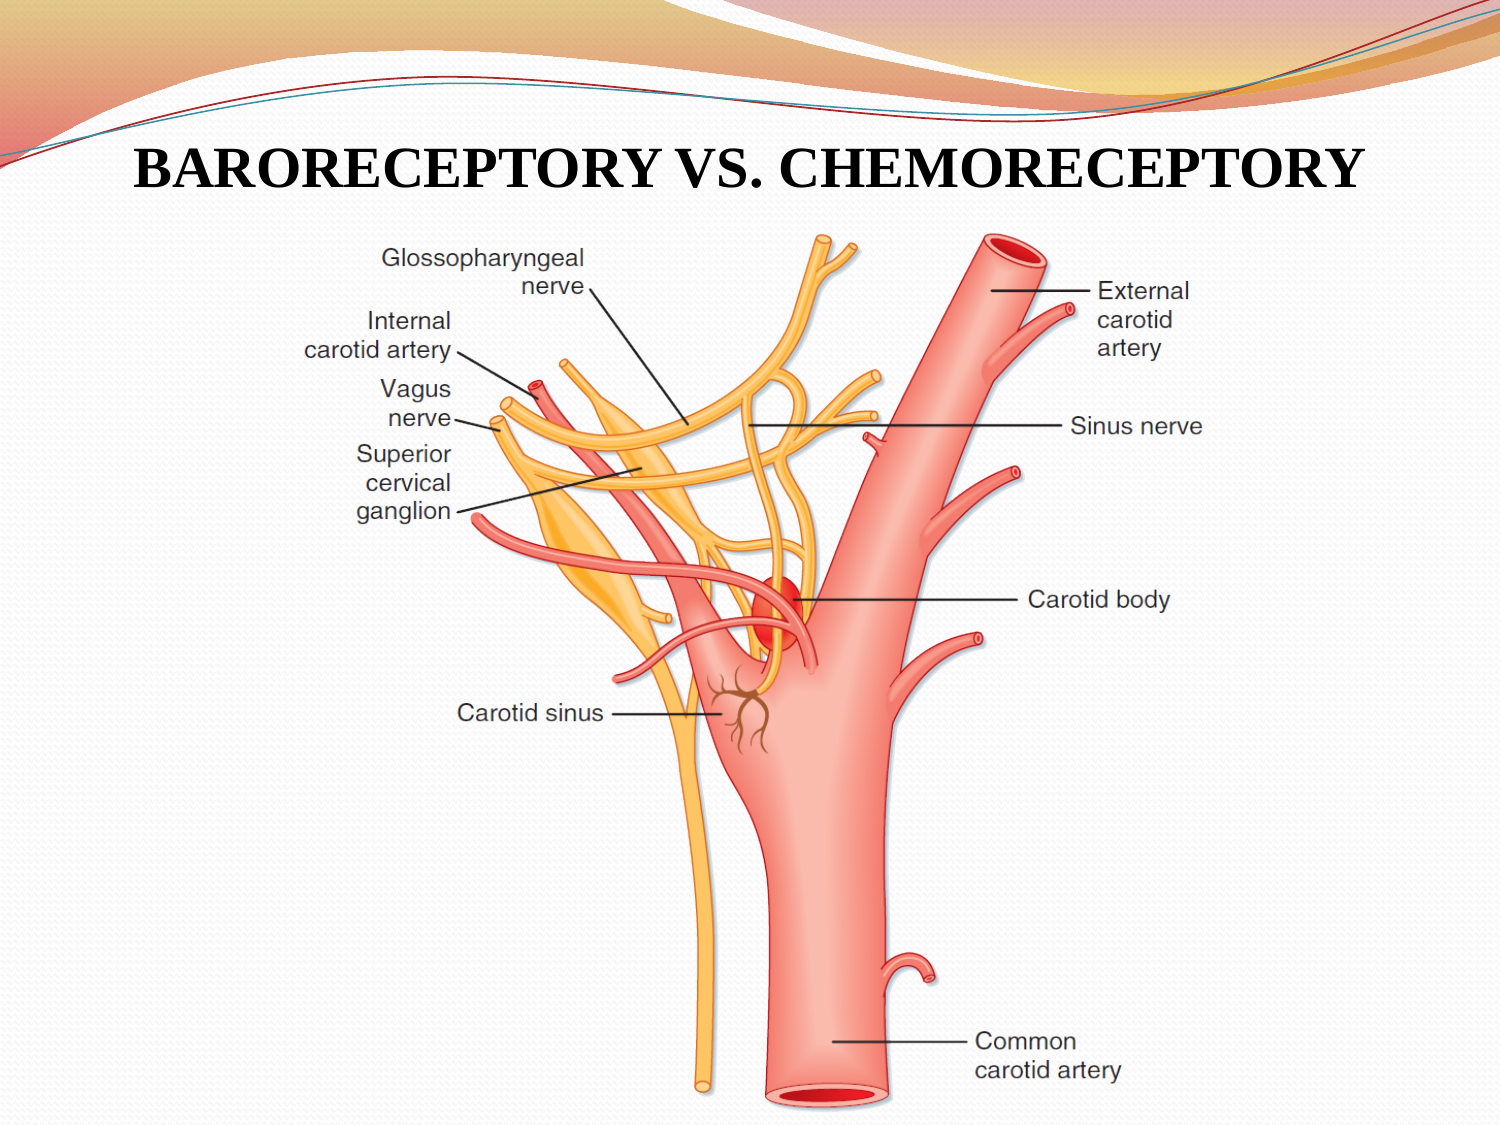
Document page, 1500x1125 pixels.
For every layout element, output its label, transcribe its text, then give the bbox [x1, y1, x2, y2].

picture [277, 222, 1221, 1125]
title BARORECEPTORY VS. CHEMORECEPTORY [0, 66, 1500, 220]
